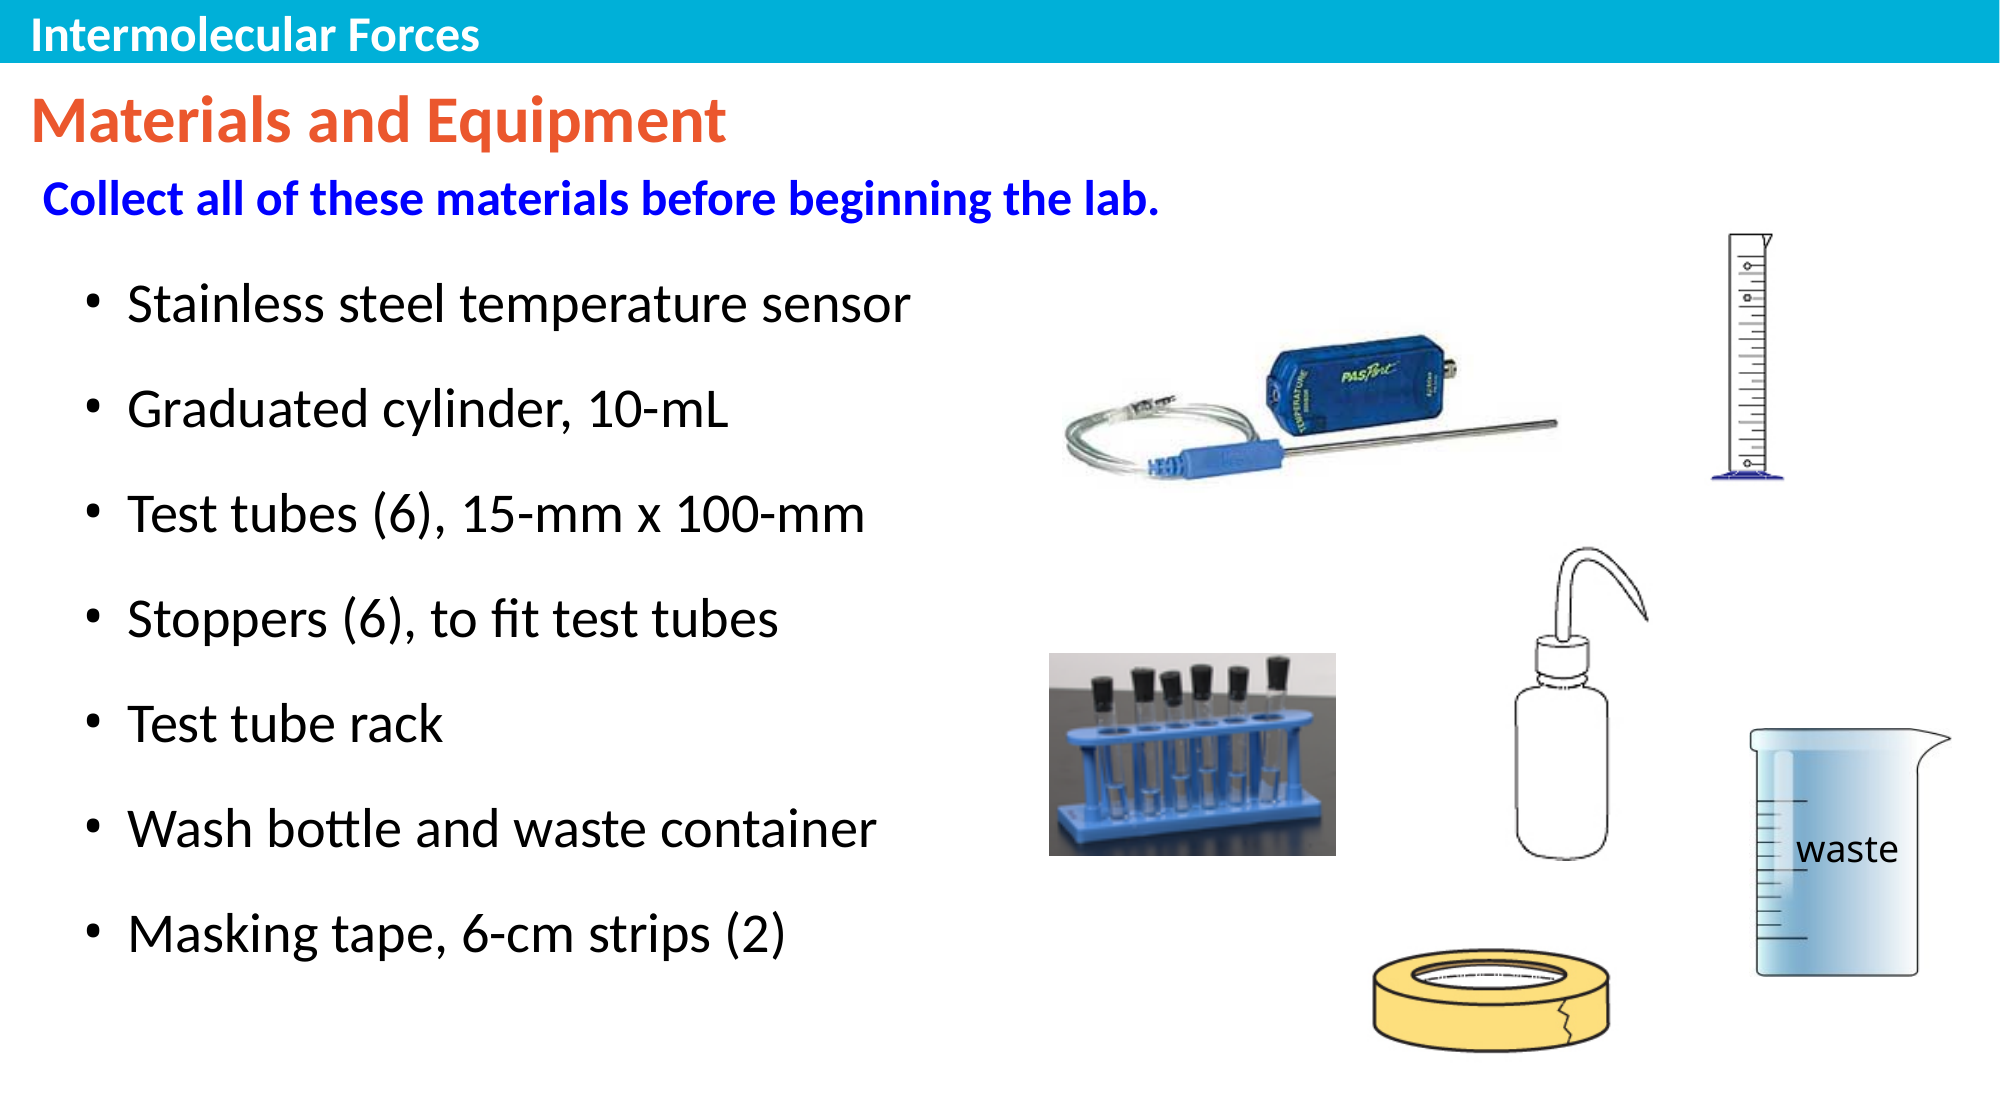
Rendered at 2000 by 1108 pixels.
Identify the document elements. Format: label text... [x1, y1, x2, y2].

text_box Intermolecular Forces [0, 1, 2000, 62]
picture [1061, 253, 1575, 493]
picture [1049, 653, 1336, 856]
text_box Stainless steel temperature sensor Graduated cylinder, 10-mL Test tubes (6), 15-mm x 100-mm Stoppers (6), to fit test tubes Test tube rack Wash bottle and waste container Masking tape, 6-cm strips (2) [37, 266, 982, 964]
picture [1586, 228, 1895, 487]
text_box Materials and Equipment [29, 75, 975, 156]
text_box Collect all of these materials before beginning the lab. [42, 165, 1162, 226]
picture [1356, 540, 1953, 1083]
